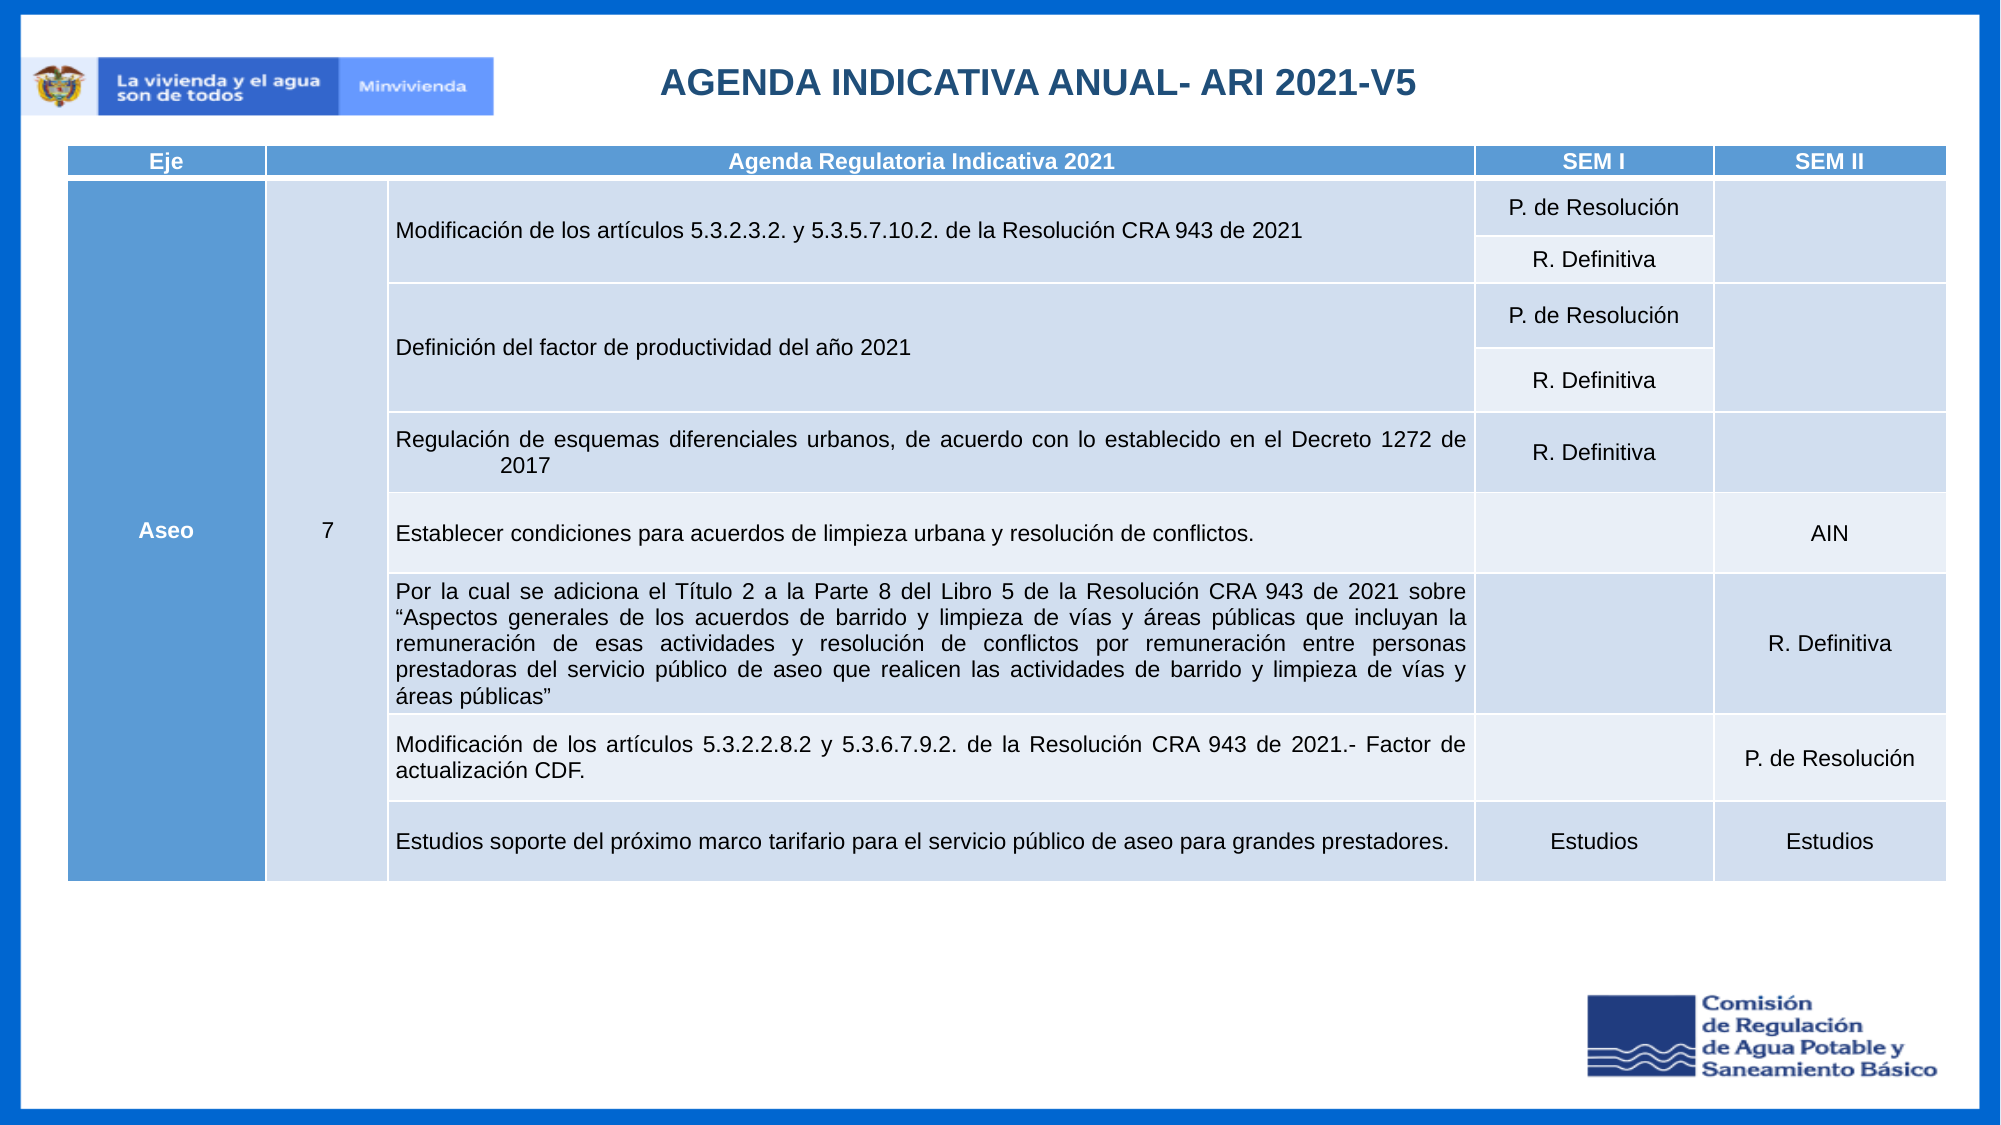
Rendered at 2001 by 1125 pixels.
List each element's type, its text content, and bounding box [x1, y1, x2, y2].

table_cell [1715, 181, 1946, 282]
table_cell [1476, 493, 1713, 572]
table_cell Modificación de los artículos 5.3.2.3.2. y 5.3.5.7.10.2. de la Resolución CRA 943 de 2021 [389, 181, 1474, 282]
table_cell R. Definitiva [1476, 349, 1713, 411]
table_cell Estudios soporte del próximo marco tarifario para el servicio público de aseo para grandes prestadores. [389, 802, 1474, 881]
table_cell Por la cual se adiciona el Título 2 a la Parte 8 del Libro 5 de la Resolución CRA 943 de 2021 sobre “Aspectos generales de los acuerdos de barrido y limpieza de vías y áreas públicas que incluyan la remuneración de esas actividades y resolución de conflictos por remuneración entre personas prestadoras del servicio público de aseo que realicen las actividades de barrido y limpieza de vías y áreas públicas” [389, 574, 1474, 713]
table_cell R. Definitiva [1476, 237, 1713, 282]
table_cell AIN [1715, 493, 1946, 572]
table_header SEM II [1715, 146, 1946, 175]
table_cell Establecer condiciones para acuerdos de limpieza urbana y resolución de conflictos. [389, 493, 1474, 572]
table_header Agenda Regulatoria Indicativa 2021 [267, 146, 1474, 175]
picture [0, 0, 2001, 1125]
table_cell Aseo [68, 181, 265, 881]
table_cell R. Definitiva [1715, 574, 1946, 713]
table_cell Modificación de los artículos 5.3.2.2.8.2 y 5.3.6.7.9.2. de la Resolución CRA 943 de 2021.- Factor de actualización CDF. [389, 715, 1474, 800]
table_cell [1476, 574, 1713, 713]
table_header Eje [68, 146, 265, 175]
table_cell P. de Resolución [1715, 715, 1946, 800]
table_cell Estudios [1715, 802, 1946, 881]
table_header SEM I [1476, 146, 1713, 175]
table_cell Estudios [1476, 802, 1713, 881]
table_cell P. de Resolución [1476, 284, 1713, 347]
table_cell [1715, 413, 1946, 492]
table_cell 7 [267, 181, 387, 881]
text_box AGENDA INDICATIVA ANUAL- ARI 2021-V5 [644, 50, 1903, 111]
table_cell R. Definitiva [1476, 413, 1713, 492]
table_cell Regulación de esquemas diferenciales urbanos, de acuerdo con lo establecido en el Decreto 1272 de 2017 [389, 413, 1474, 492]
table_cell P. de Resolución [1476, 181, 1713, 235]
table_cell [1476, 715, 1713, 800]
table_cell [1715, 284, 1946, 411]
table_cell Definición del factor de productividad del año 2021 [389, 284, 1474, 411]
